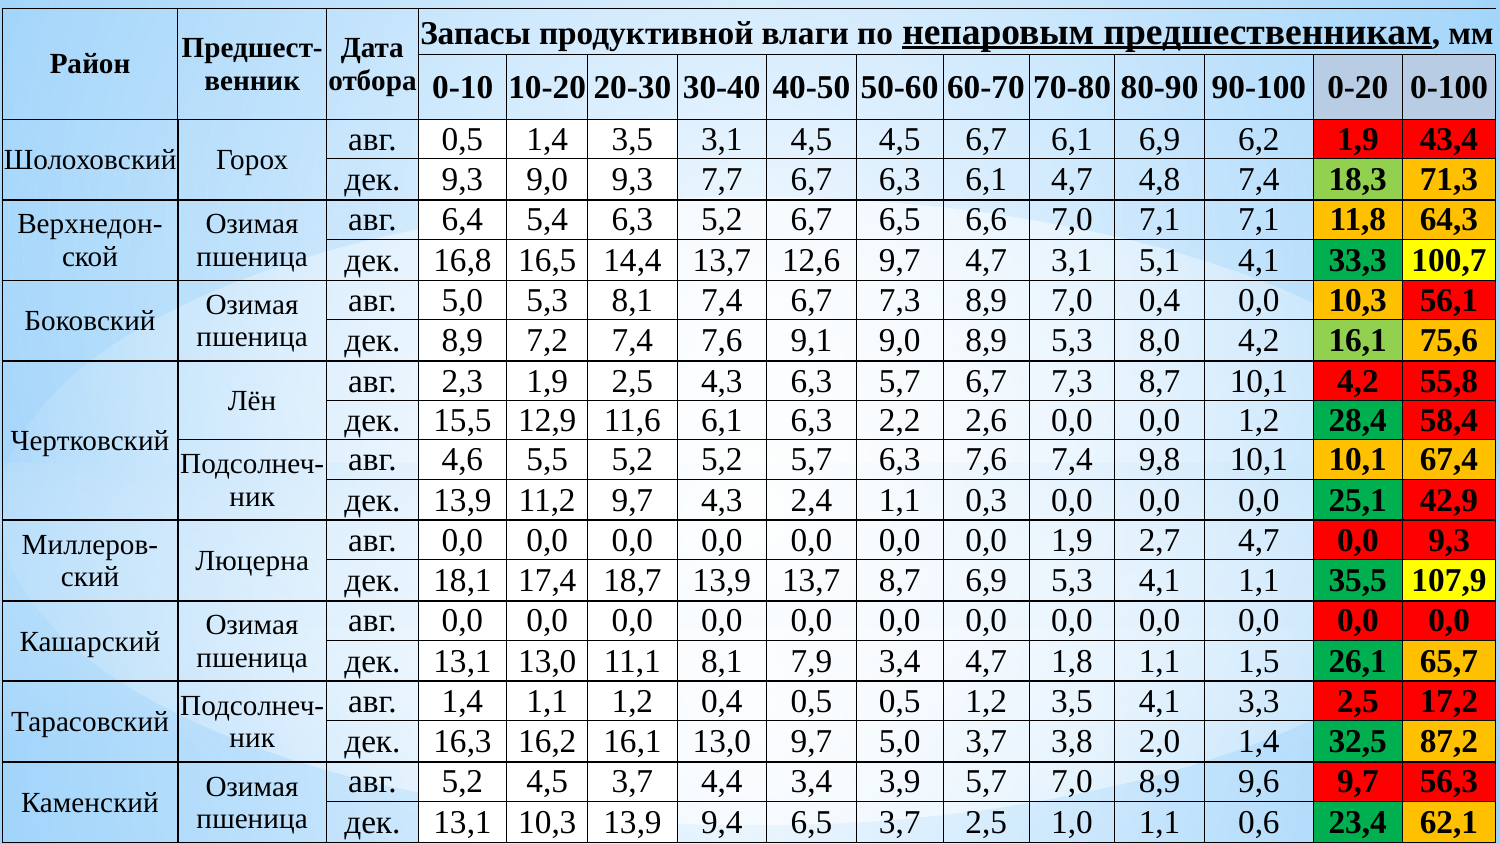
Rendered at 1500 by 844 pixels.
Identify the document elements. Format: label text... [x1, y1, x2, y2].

table_cell 1,9 [507, 362, 587, 400]
table_cell 1,2 [1205, 401, 1313, 439]
table_cell 2,6 [944, 401, 1029, 439]
table_cell 10,3 [1314, 281, 1402, 319]
table_cell 56,1 [1403, 281, 1495, 319]
table_cell 15,5 [419, 401, 506, 439]
table_cell 0-20 [1314, 55, 1402, 119]
table_cell 0,0 [857, 521, 943, 559]
table_cell дек. [327, 641, 418, 680]
table_cell 6,4 [419, 201, 506, 239]
table_cell 17,2 [1403, 682, 1495, 720]
table_cell 7,4 [678, 281, 766, 319]
table_cell 7,1 [1115, 201, 1204, 239]
table_cell 0,0 [1030, 401, 1114, 439]
table_cell 0,0 [1314, 602, 1402, 640]
table_cell 0,0 [944, 521, 1029, 559]
table_cell 12,9 [507, 401, 587, 439]
table_cell 13,7 [678, 240, 766, 280]
table_cell 3,1 [678, 120, 766, 158]
table_cell 4,4 [678, 763, 766, 801]
table_cell 0,0 [1205, 281, 1313, 319]
table_cell 1,1 [507, 682, 587, 720]
table_cell 9,7 [857, 240, 943, 280]
table_cell 16,5 [507, 240, 587, 280]
table_cell 3,3 [1205, 682, 1313, 720]
table_cell 6,5 [767, 802, 856, 842]
table_cell Кашарский [3, 602, 177, 680]
table_cell 9,3 [419, 159, 506, 199]
table_cell 10,1 [1205, 362, 1313, 400]
table_cell 23,4 [1314, 802, 1402, 842]
table_cell 42,9 [1403, 480, 1495, 519]
table_cell 0,0 [507, 521, 587, 559]
table_cell 107,9 [1403, 560, 1495, 600]
table_cell Тарасовский [3, 682, 177, 761]
table_cell 8,1 [588, 281, 677, 319]
table_cell 4,7 [944, 240, 1029, 280]
table_cell 9,6 [1205, 763, 1313, 801]
table_cell 16,3 [419, 721, 506, 761]
table_cell 67,4 [1403, 440, 1495, 479]
table_cell 20-30 [588, 55, 677, 119]
table_cell 1,1 [1205, 560, 1313, 600]
table_cell 0,4 [1115, 281, 1204, 319]
table_cell Озимая пшеница [179, 201, 326, 280]
table_cell 5,2 [588, 440, 677, 479]
table_cell 58,4 [1403, 401, 1495, 439]
table_cell 6,7 [767, 159, 856, 199]
table_cell 7,0 [1030, 281, 1114, 319]
table_cell 8,9 [1115, 763, 1204, 801]
table_cell 3,7 [944, 721, 1029, 761]
table_cell 7,3 [1030, 362, 1114, 400]
table_cell 6,1 [1030, 120, 1114, 158]
table_cell 5,4 [507, 201, 587, 239]
table_cell 11,8 [1314, 201, 1402, 239]
table_cell 16,1 [1314, 320, 1402, 360]
table_cell 35,5 [1314, 560, 1402, 600]
table_cell 4,2 [1205, 320, 1313, 360]
table_cell 4,5 [507, 763, 587, 801]
table_cell 1,1 [857, 480, 943, 519]
table_cell 5,3 [1030, 320, 1114, 360]
table_cell 7,4 [1030, 440, 1114, 479]
table_cell 26,1 [1314, 641, 1402, 680]
table_cell 0,0 [944, 602, 1029, 640]
table_cell 80-90 [1115, 55, 1204, 119]
table_cell 7,4 [588, 320, 677, 360]
table_cell 0,0 [678, 521, 766, 559]
table_cell 7,2 [507, 320, 587, 360]
table_cell 10-20 [507, 55, 587, 119]
table_cell 8,7 [857, 560, 943, 600]
table_cell 0,0 [588, 602, 677, 640]
table_cell Люцерна [179, 521, 326, 600]
table_cell 0-10 [419, 55, 506, 119]
table_cell 14,4 [588, 240, 677, 280]
table_cell 56,3 [1403, 763, 1495, 801]
table_cell авг. [327, 763, 418, 801]
table_cell 6,3 [857, 159, 943, 199]
table_cell 71,3 [1403, 159, 1495, 199]
table_cell 1,8 [1030, 641, 1114, 680]
table_cell 13,0 [678, 721, 766, 761]
table_cell 25,1 [1314, 480, 1402, 519]
table_header Район [3, 9, 177, 119]
table_cell 13,9 [588, 802, 677, 842]
table_cell 5,7 [944, 763, 1029, 801]
table_cell Верхнедон-ской [3, 201, 177, 280]
table_cell 1,9 [1030, 521, 1114, 559]
table_cell Каменский [3, 763, 177, 842]
table_cell 2,5 [1314, 682, 1402, 720]
table_cell авг. [327, 201, 418, 239]
table_cell 50-60 [857, 55, 943, 119]
table_cell авг. [327, 682, 418, 720]
table_cell 5,0 [857, 721, 943, 761]
table_cell авг. [327, 440, 418, 479]
table_cell 8,0 [1115, 320, 1204, 360]
table_cell 7,0 [1030, 201, 1114, 239]
table_cell 30-40 [678, 55, 766, 119]
table_cell Подсолнеч-ник [179, 682, 326, 761]
table_cell 5,7 [767, 440, 856, 479]
table_cell 6,3 [588, 201, 677, 239]
table_cell 60-70 [944, 55, 1029, 119]
table_cell 0,0 [1205, 480, 1313, 519]
table_cell 13,9 [678, 560, 766, 600]
table_header Запасы продуктивной влаги по непаровым предшественникам, мм [419, 9, 1496, 54]
table_cell 0-100 [1403, 55, 1495, 119]
table_cell дек. [327, 560, 418, 600]
table_cell дек. [327, 802, 418, 842]
table_cell 1,1 [1115, 802, 1204, 842]
table_cell 6,1 [944, 159, 1029, 199]
table_cell 7,1 [1205, 201, 1313, 239]
table_cell 1,0 [1030, 802, 1114, 842]
table_cell 3,4 [767, 763, 856, 801]
table_cell 13,7 [767, 560, 856, 600]
table_cell 2,5 [944, 802, 1029, 842]
table_cell 1,2 [588, 682, 677, 720]
table_cell 3,8 [1030, 721, 1114, 761]
table_cell 4,1 [1115, 682, 1204, 720]
table_cell 9,7 [767, 721, 856, 761]
table_cell 0,0 [507, 602, 587, 640]
table_cell Лён [179, 362, 326, 439]
table_cell 70-80 [1030, 55, 1114, 119]
table_cell 4,3 [678, 362, 766, 400]
table_cell 90-100 [1205, 55, 1313, 119]
table_cell 9,0 [857, 320, 943, 360]
table_cell 5,3 [507, 281, 587, 319]
table_cell 4,1 [1205, 240, 1313, 280]
table_cell 6,2 [1205, 120, 1313, 158]
table_cell 33,3 [1314, 240, 1402, 280]
table_cell 9,7 [588, 480, 677, 519]
table_cell 6,9 [944, 560, 1029, 600]
table_cell 5,2 [678, 201, 766, 239]
table_cell 4,3 [678, 480, 766, 519]
table_header Предшест-венник [178, 9, 326, 119]
table_cell Горох [179, 120, 326, 199]
table_cell 4,7 [944, 641, 1029, 680]
table_cell 8,7 [1115, 362, 1204, 400]
table_cell 0,0 [1403, 602, 1495, 640]
table_cell 6,9 [1115, 120, 1204, 158]
table_cell Подсолнеч-ник [179, 440, 326, 519]
table_cell 1,5 [1205, 641, 1313, 680]
table_cell 4,8 [1115, 159, 1204, 199]
table_cell 7,7 [678, 159, 766, 199]
table_cell 0,0 [419, 602, 506, 640]
table_cell 0,5 [857, 682, 943, 720]
table_cell 5,0 [419, 281, 506, 319]
table_cell дек. [327, 240, 418, 280]
table_cell 9,3 [1403, 521, 1495, 559]
table_cell 4,5 [767, 120, 856, 158]
table_cell 3,5 [1030, 682, 1114, 720]
table_cell 17,4 [507, 560, 587, 600]
table_cell 5,1 [1115, 240, 1204, 280]
table_cell 4,5 [857, 120, 943, 158]
table_cell 4,7 [1030, 159, 1114, 199]
table_cell авг. [327, 521, 418, 559]
table_cell 5,2 [678, 440, 766, 479]
table_cell 3,9 [857, 763, 943, 801]
table_cell 12,6 [767, 240, 856, 280]
table_cell 28,4 [1314, 401, 1402, 439]
table_cell 0,0 [1115, 401, 1204, 439]
table_cell 0,0 [767, 521, 856, 559]
table_cell 3,1 [1030, 240, 1114, 280]
table_cell авг. [327, 362, 418, 400]
table_cell 4,2 [1314, 362, 1402, 400]
table_cell 0,0 [1115, 480, 1204, 519]
table_cell 7,9 [767, 641, 856, 680]
table_cell 6,7 [944, 120, 1029, 158]
table_cell 32,5 [1314, 721, 1402, 761]
table_cell 6,3 [857, 440, 943, 479]
table_cell 10,1 [1314, 440, 1402, 479]
table_cell 9,4 [678, 802, 766, 842]
table_cell 4,6 [419, 440, 506, 479]
table_cell 6,7 [767, 281, 856, 319]
table_cell 3,7 [857, 802, 943, 842]
table_cell 6,7 [767, 201, 856, 239]
table_cell 1,4 [419, 682, 506, 720]
table_cell 13,9 [419, 480, 506, 519]
table_cell 9,3 [588, 159, 677, 199]
table_cell 13,1 [419, 802, 506, 842]
table_cell 7,6 [678, 320, 766, 360]
table_cell 13,1 [419, 641, 506, 680]
table_cell 6,6 [944, 201, 1029, 239]
table_cell 5,5 [507, 440, 587, 479]
table_cell 7,4 [1205, 159, 1313, 199]
table_cell 1,4 [1205, 721, 1313, 761]
table_cell 11,1 [588, 641, 677, 680]
table_cell 4,7 [1205, 521, 1313, 559]
table_cell 2,0 [1115, 721, 1204, 761]
table_cell 7,0 [1030, 763, 1114, 801]
table_cell 1,9 [1314, 120, 1402, 158]
table_cell авг. [327, 602, 418, 640]
table_cell 10,3 [507, 802, 587, 842]
table_cell 8,9 [419, 320, 506, 360]
table_cell 1,2 [944, 682, 1029, 720]
table_cell дек. [327, 159, 418, 199]
table_cell 0,0 [678, 602, 766, 640]
table_cell 3,4 [857, 641, 943, 680]
table_cell 3,7 [588, 763, 677, 801]
table_cell 2,2 [857, 401, 943, 439]
table_cell 0,3 [944, 480, 1029, 519]
table_cell 1,4 [507, 120, 587, 158]
table_cell 18,3 [1314, 159, 1402, 199]
table_cell 3,5 [588, 120, 677, 158]
table_cell Миллеров-ский [3, 521, 177, 600]
table_cell 9,0 [507, 159, 587, 199]
table_cell 16,1 [588, 721, 677, 761]
table_cell 7,6 [944, 440, 1029, 479]
table_cell 100,7 [1403, 240, 1495, 280]
table_cell 18,7 [588, 560, 677, 600]
table_cell 0,0 [419, 521, 506, 559]
table_cell 9,7 [1314, 763, 1402, 801]
table_cell 2,3 [419, 362, 506, 400]
table_cell дек. [327, 721, 418, 761]
table_cell 0,0 [767, 602, 856, 640]
table_cell 8,9 [944, 281, 1029, 319]
table_cell 11,2 [507, 480, 587, 519]
table_cell Боковский [3, 281, 177, 360]
table_cell 5,3 [1030, 560, 1114, 600]
table_cell авг. [327, 281, 418, 319]
table_cell 62,1 [1403, 802, 1495, 842]
table_cell дек. [327, 320, 418, 360]
table_cell 0,5 [419, 120, 506, 158]
table_cell 43,4 [1403, 120, 1495, 158]
table_cell Озимая пшеница [179, 602, 326, 680]
table_cell 0,0 [857, 602, 943, 640]
table_cell 0,6 [1205, 802, 1313, 842]
table_cell 8,9 [944, 320, 1029, 360]
table_cell 6,3 [767, 401, 856, 439]
table_cell 2,5 [588, 362, 677, 400]
table_cell 13,0 [507, 641, 587, 680]
table_cell 18,1 [419, 560, 506, 600]
table_cell Озимая пшеница [179, 281, 326, 360]
table_cell 0,0 [588, 521, 677, 559]
table_header Дата отбора [327, 9, 418, 119]
table_cell 2,7 [1115, 521, 1204, 559]
table_cell 7,3 [857, 281, 943, 319]
table_cell 0,0 [1115, 602, 1204, 640]
table_cell 65,7 [1403, 641, 1495, 680]
table_cell дек. [327, 401, 418, 439]
table_cell 64,3 [1403, 201, 1495, 239]
table_cell Чертковский [3, 362, 177, 519]
table_cell 9,1 [767, 320, 856, 360]
table_cell 6,3 [767, 362, 856, 400]
table_cell 40-50 [767, 55, 856, 119]
table_cell Озимая пшеница [179, 763, 326, 842]
table_cell 11,6 [588, 401, 677, 439]
table_cell 55,8 [1403, 362, 1495, 400]
table_cell 0,0 [1205, 602, 1313, 640]
table_cell 6,1 [678, 401, 766, 439]
table_cell 6,5 [857, 201, 943, 239]
table_cell 5,7 [857, 362, 943, 400]
table_cell 5,2 [419, 763, 506, 801]
table_cell 4,1 [1115, 560, 1204, 600]
table_cell 87,2 [1403, 721, 1495, 761]
table_cell 8,1 [678, 641, 766, 680]
table_cell 2,4 [767, 480, 856, 519]
table_cell 16,2 [507, 721, 587, 761]
table_cell 0,5 [767, 682, 856, 720]
table_cell авг. [327, 120, 418, 158]
table_cell 9,8 [1115, 440, 1204, 479]
table_cell Шолоховский [3, 120, 177, 199]
table_cell 16,8 [419, 240, 506, 280]
table_cell 75,6 [1403, 320, 1495, 360]
table_cell 0,0 [1030, 480, 1114, 519]
table_cell 6,7 [944, 362, 1029, 400]
table_cell 0,0 [1030, 602, 1114, 640]
table_cell дек. [327, 480, 418, 519]
table_cell 10,1 [1205, 440, 1313, 479]
table_cell 0,0 [1314, 521, 1402, 559]
table_cell 0,4 [678, 682, 766, 720]
table_cell 1,1 [1115, 641, 1204, 680]
